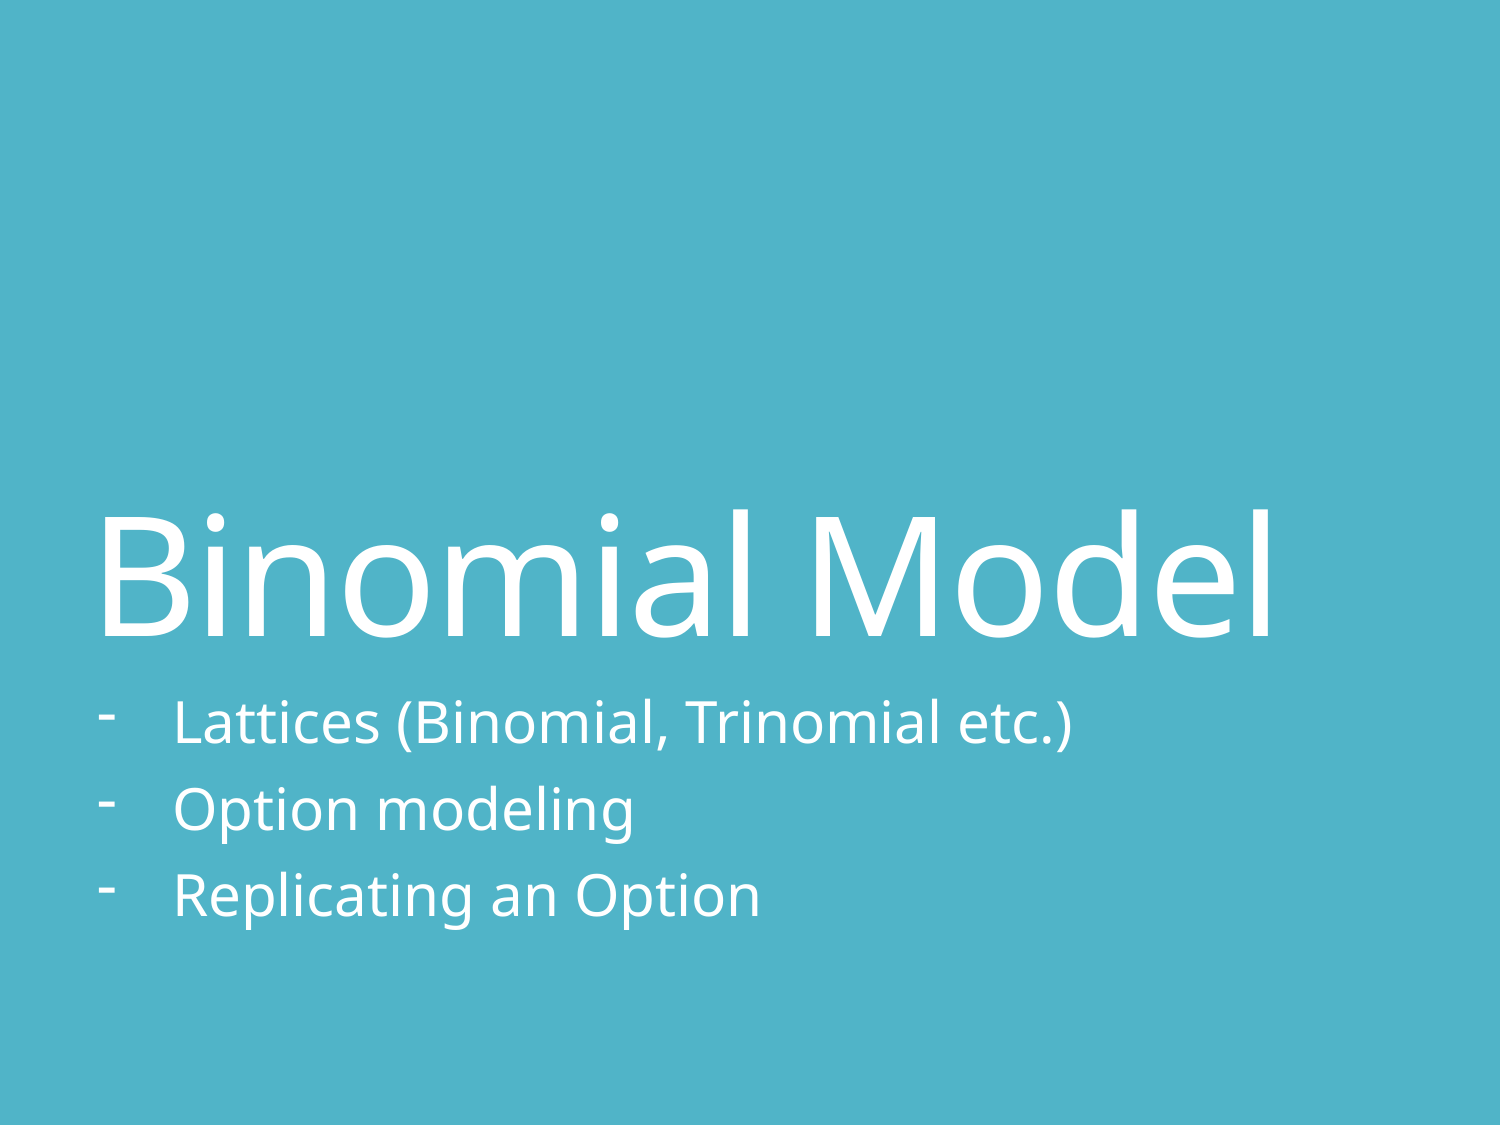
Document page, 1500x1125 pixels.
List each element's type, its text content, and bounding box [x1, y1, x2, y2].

title Binomial Model [74, 126, 1401, 677]
subtitle Lattices (Binomial, Trinomial etc.) Option modeling Replicating an Option [82, 688, 1218, 959]
